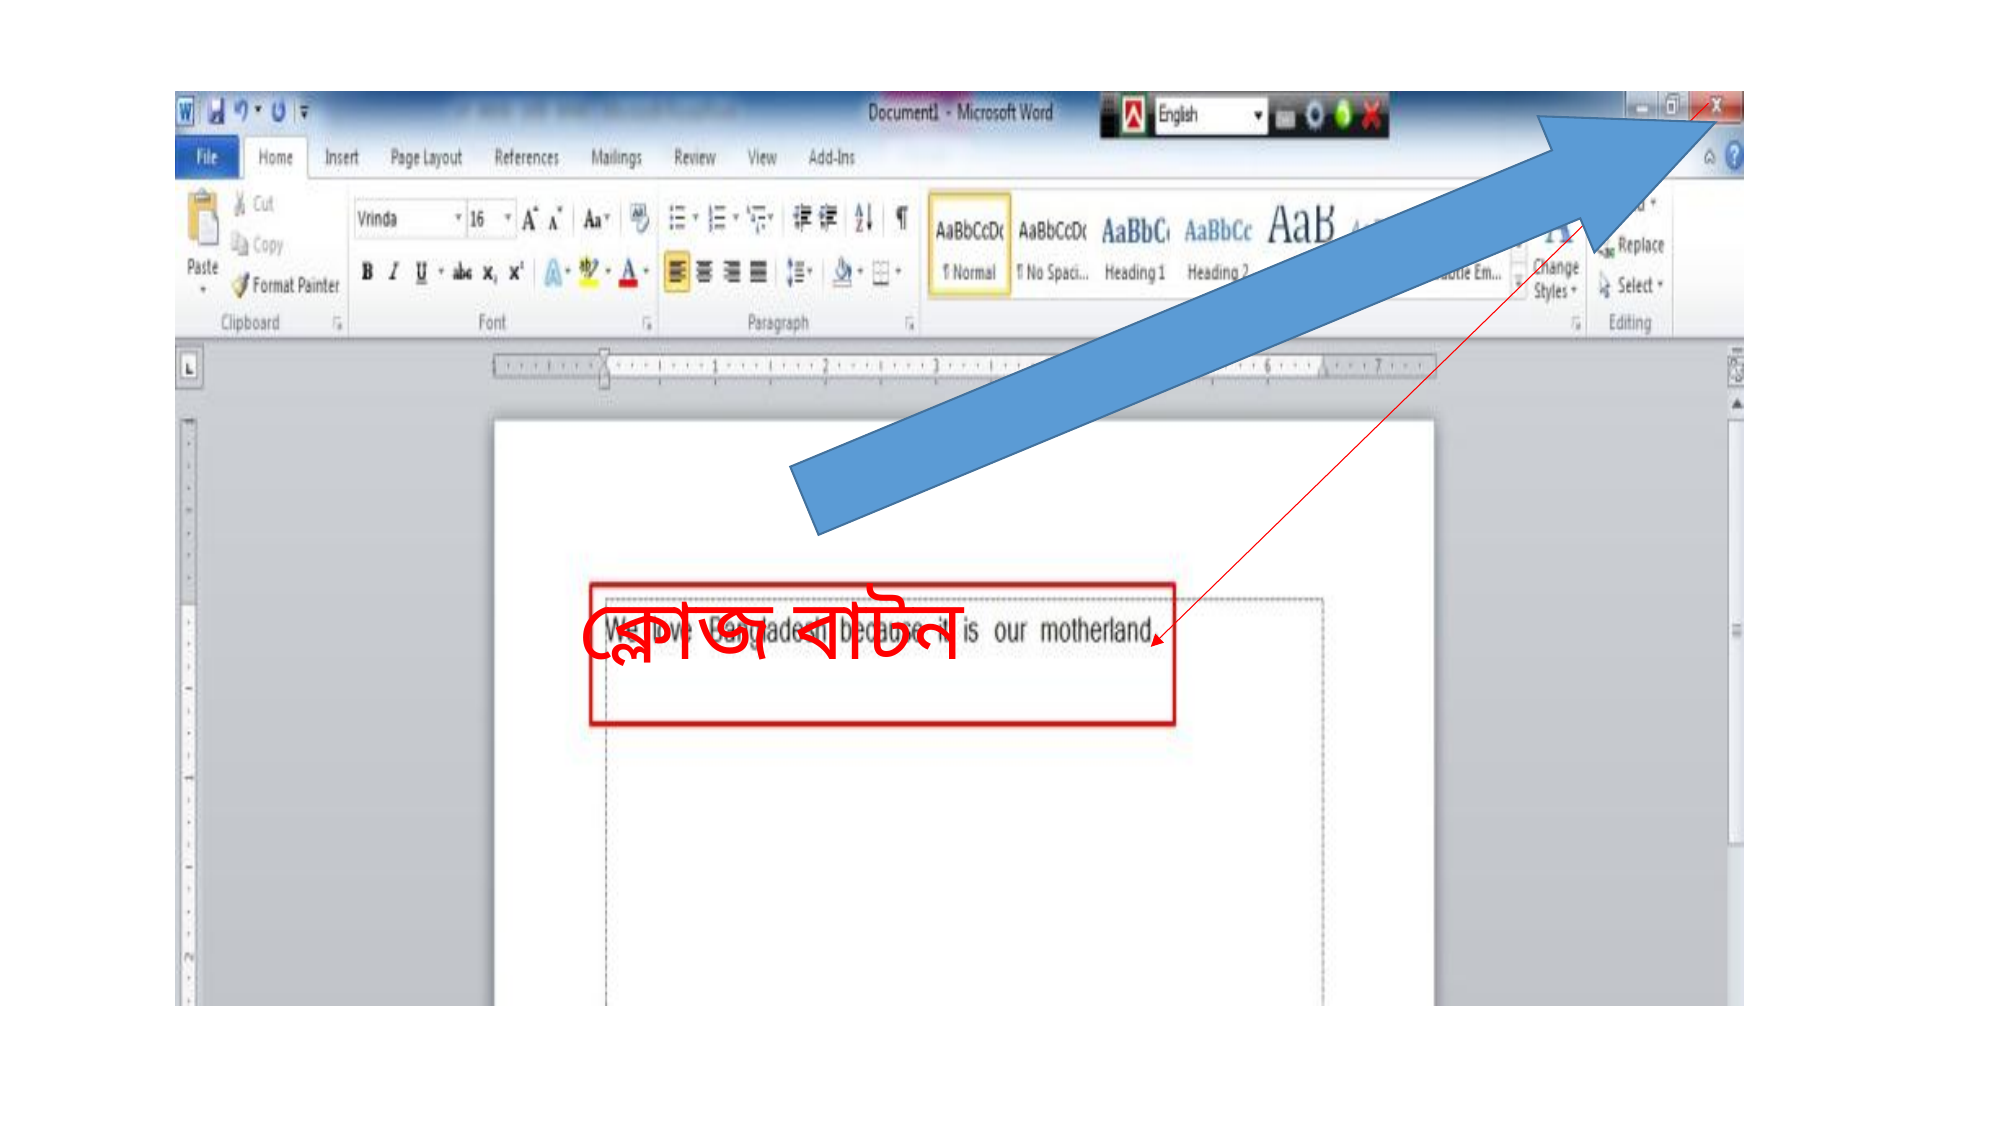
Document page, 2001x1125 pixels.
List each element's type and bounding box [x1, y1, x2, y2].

picture [175, 91, 1744, 1006]
text_box [1150, 103, 1709, 647]
